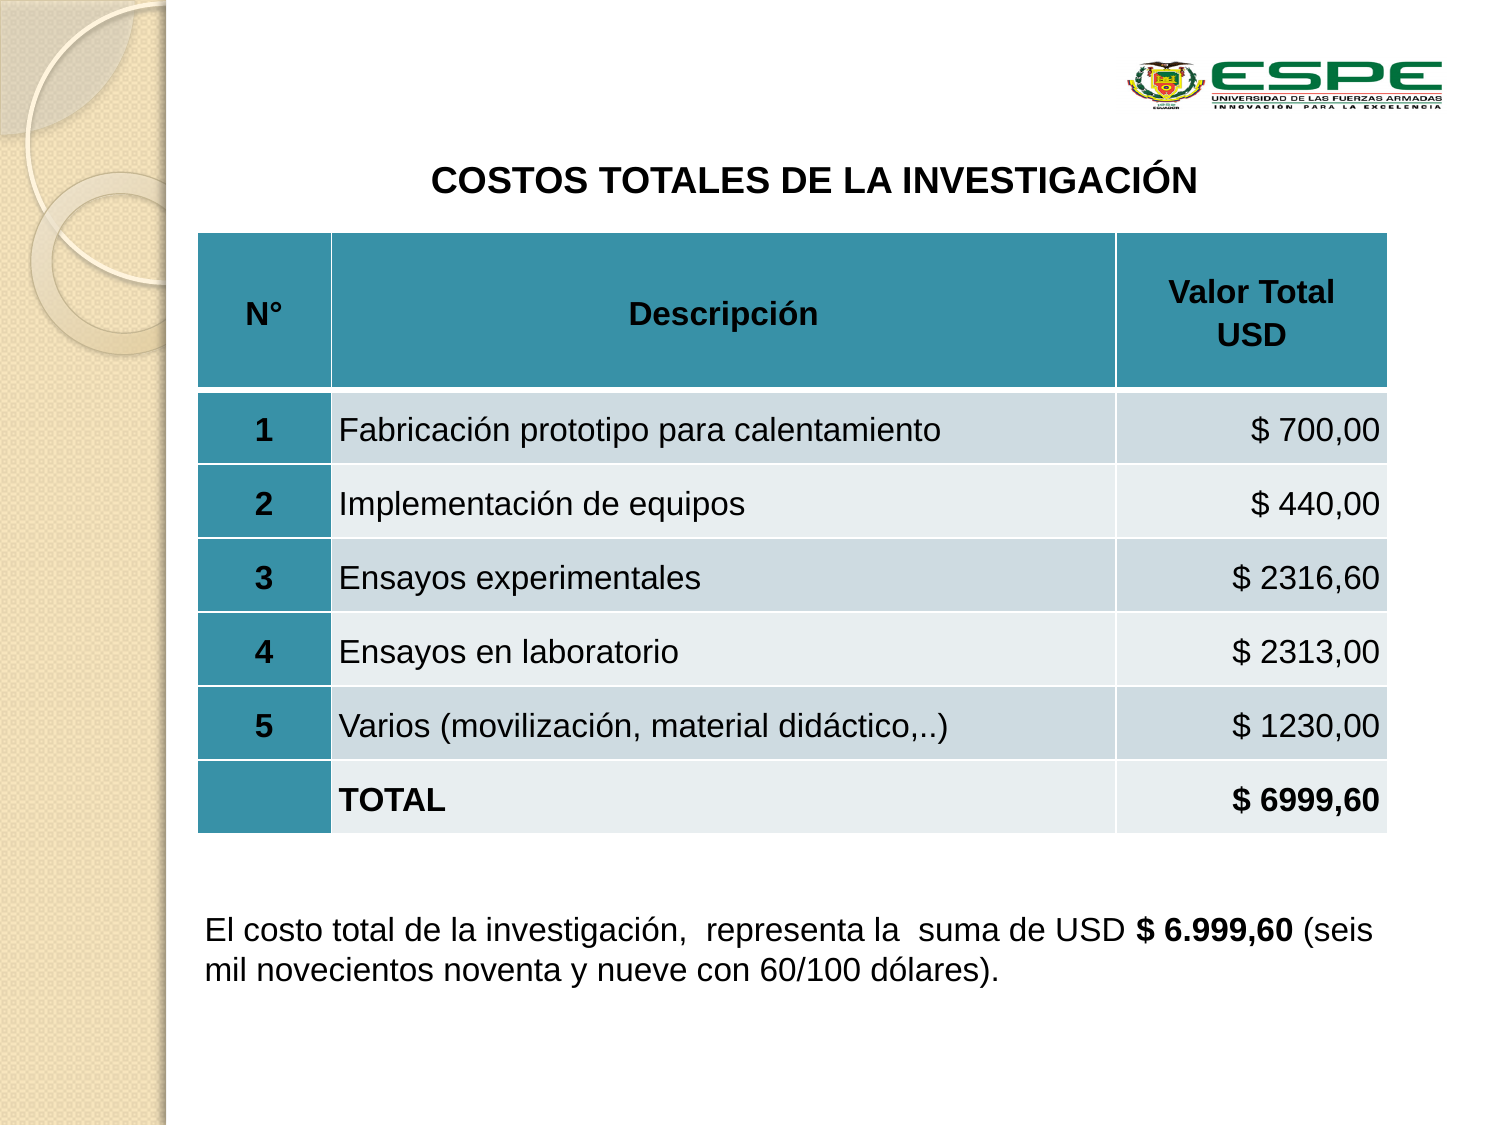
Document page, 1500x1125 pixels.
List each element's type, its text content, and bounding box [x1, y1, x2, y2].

table_cell Ensayos experimentales [332, 539, 1115, 611]
table_cell 1 [198, 393, 331, 463]
table_cell $ 440,00 [1117, 465, 1387, 537]
text_box El costo total de la investigación, representa la suma de USD $ 6.999,60 (seis mil novecientos noventa y nueve con 60/100 dólares). [189, 901, 1436, 996]
picture [1116, 54, 1447, 114]
table_cell $ 2313,00 [1117, 613, 1387, 685]
table_cell Ensayos en laboratorio [332, 613, 1115, 685]
table_cell 4 [198, 613, 331, 685]
table_header Descripción [332, 233, 1115, 387]
table_cell $ 1230,00 [1117, 687, 1387, 759]
table_cell $ 2316,60 [1117, 539, 1387, 611]
table_cell Varios (movilización, material didáctico,..) [332, 687, 1115, 759]
table_cell Fabricación prototipo para calentamiento [332, 393, 1115, 463]
table_cell [198, 761, 331, 833]
text_box COSTOS TOTALES DE LA INVESTIGACIÓN [194, 148, 1435, 209]
table_cell TOTAL [332, 761, 1115, 833]
table_header Valor Total USD [1117, 233, 1387, 387]
table_cell 3 [198, 539, 331, 611]
table_header N° [198, 233, 331, 387]
table_cell 5 [198, 687, 331, 759]
table_cell 2 [198, 465, 331, 537]
table_cell $ 6999,60 [1117, 761, 1387, 833]
table_cell $ 700,00 [1117, 393, 1387, 463]
table_cell Implementación de equipos [332, 465, 1115, 537]
